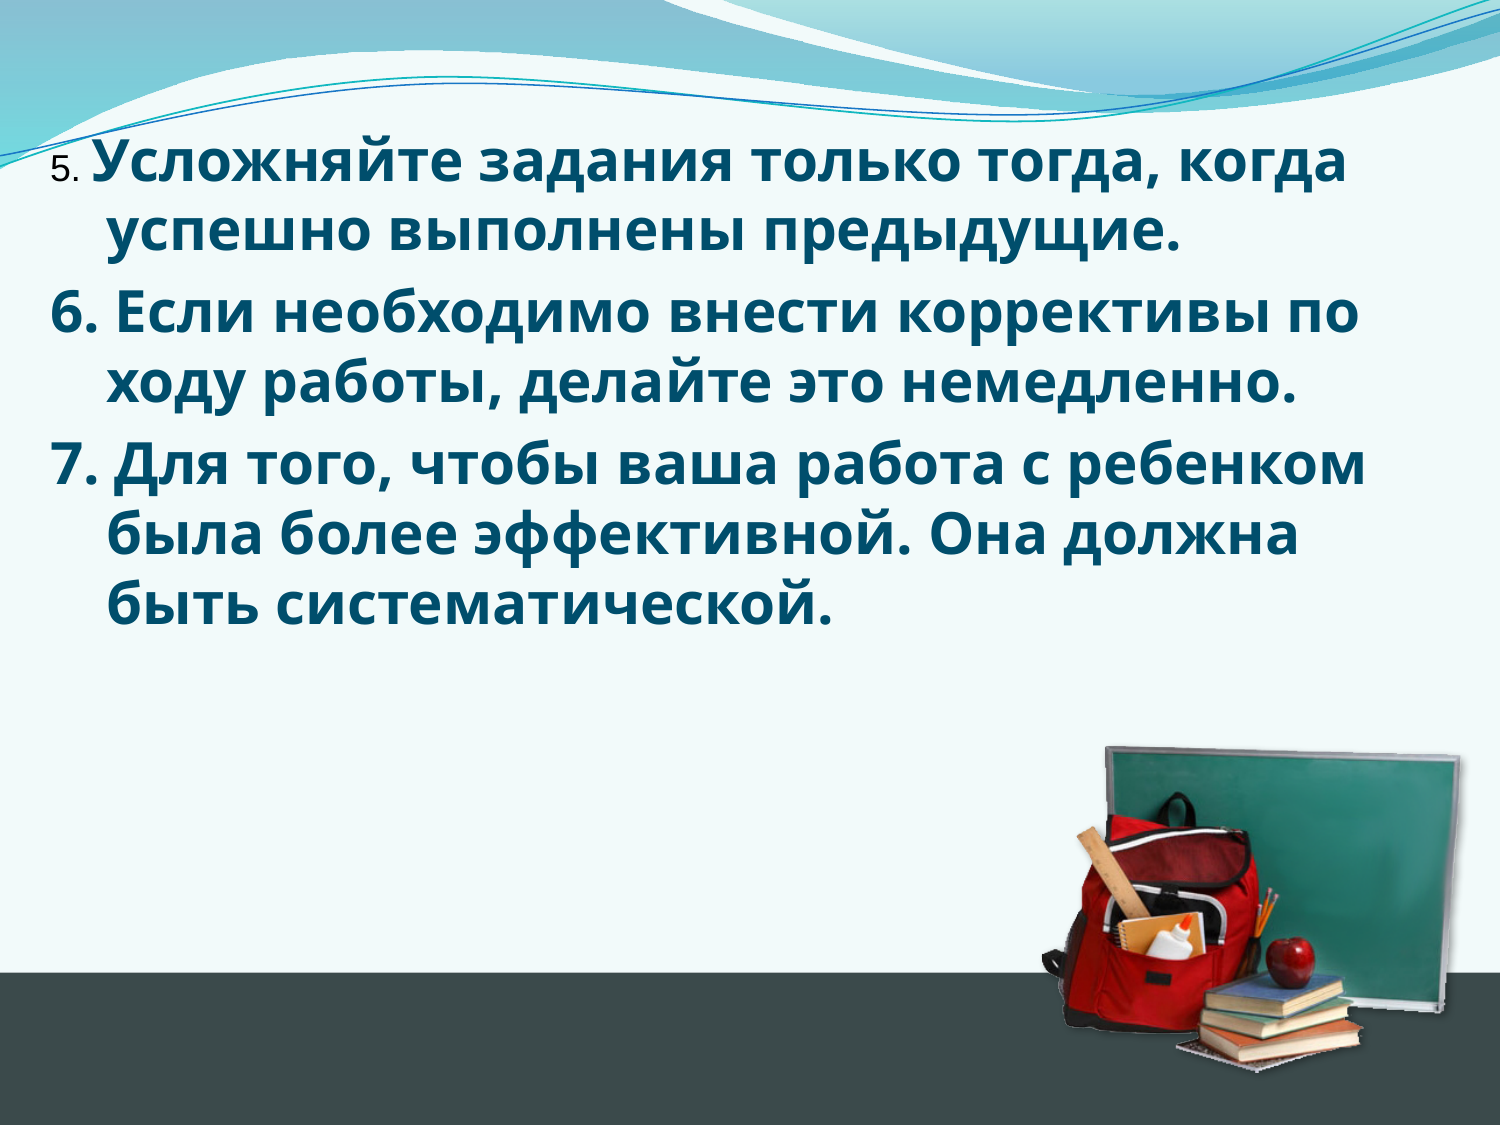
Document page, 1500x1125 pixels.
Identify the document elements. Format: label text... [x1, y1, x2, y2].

text_box 5. Усложняйте задания только тогда, когда успешно выполнены предыдущие. 6. Если необходимо внести коррективы по ходу работы, делайте это немедленно. 7. Для того, чтобы ваша работа с ребенком была более эффективной. Она должна быть систематической. [35, 58, 1456, 801]
picture [1035, 726, 1500, 1073]
